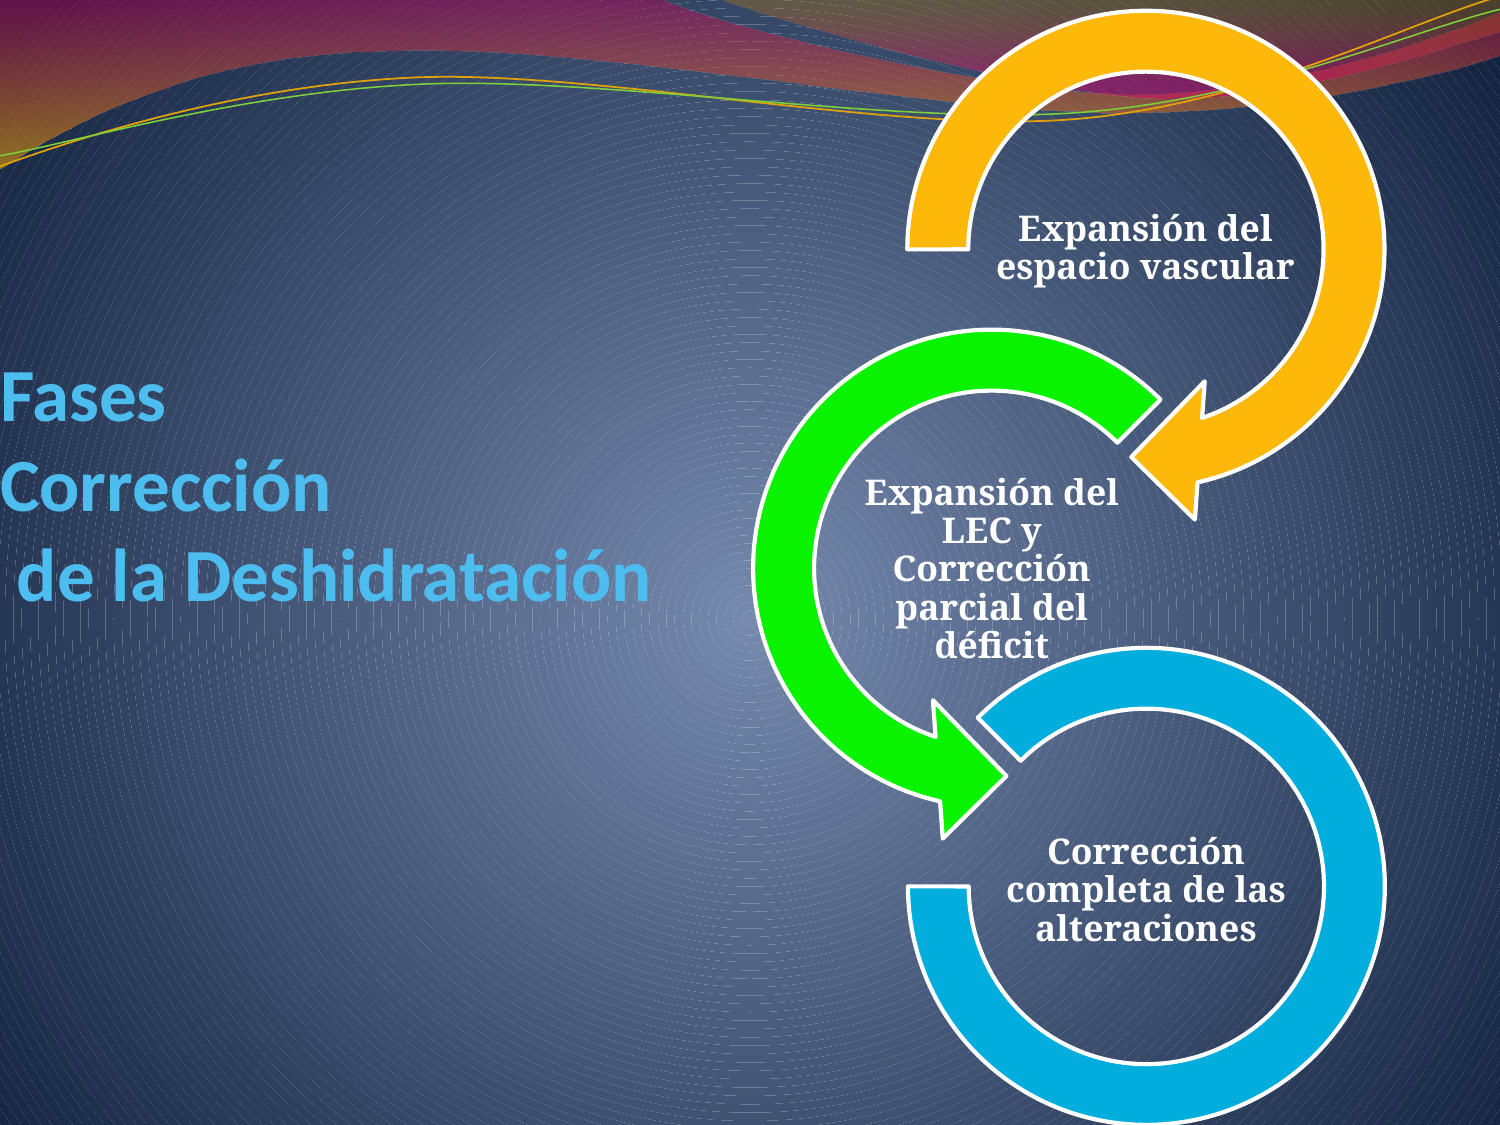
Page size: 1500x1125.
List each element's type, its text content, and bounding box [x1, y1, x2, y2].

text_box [525, 0, 1500, 1125]
title Fases Corrección de la Deshidratación [0, 243, 519, 617]
